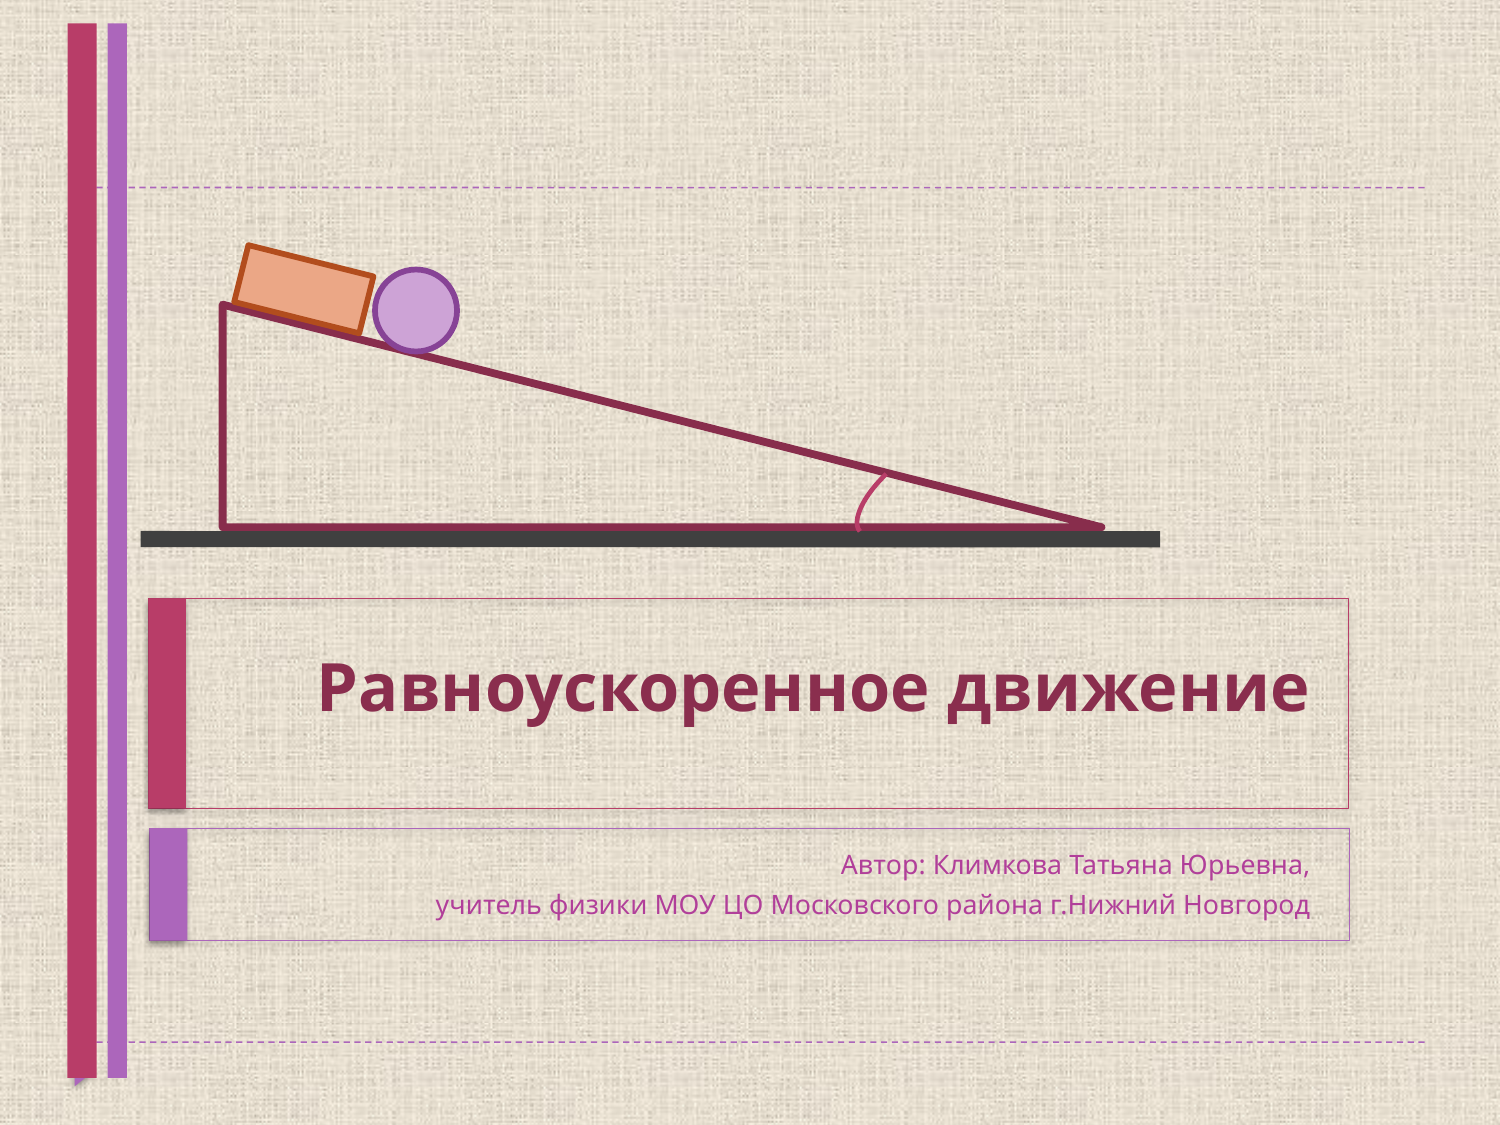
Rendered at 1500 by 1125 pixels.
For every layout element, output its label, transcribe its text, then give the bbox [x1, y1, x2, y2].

text_box х [0, 0, 1500, 1125]
text_box [856, 473, 903, 532]
text_box [221, 303, 1104, 529]
title Равноускоренное движение [200, 637, 1325, 800]
text_box [232, 243, 375, 335]
subtitle Автор: Климкова Татьяна Юрьевна, учитель физики МОУ ЦО Московского района г.Нижний Новгород [200, 840, 1325, 929]
text_box [373, 267, 459, 354]
